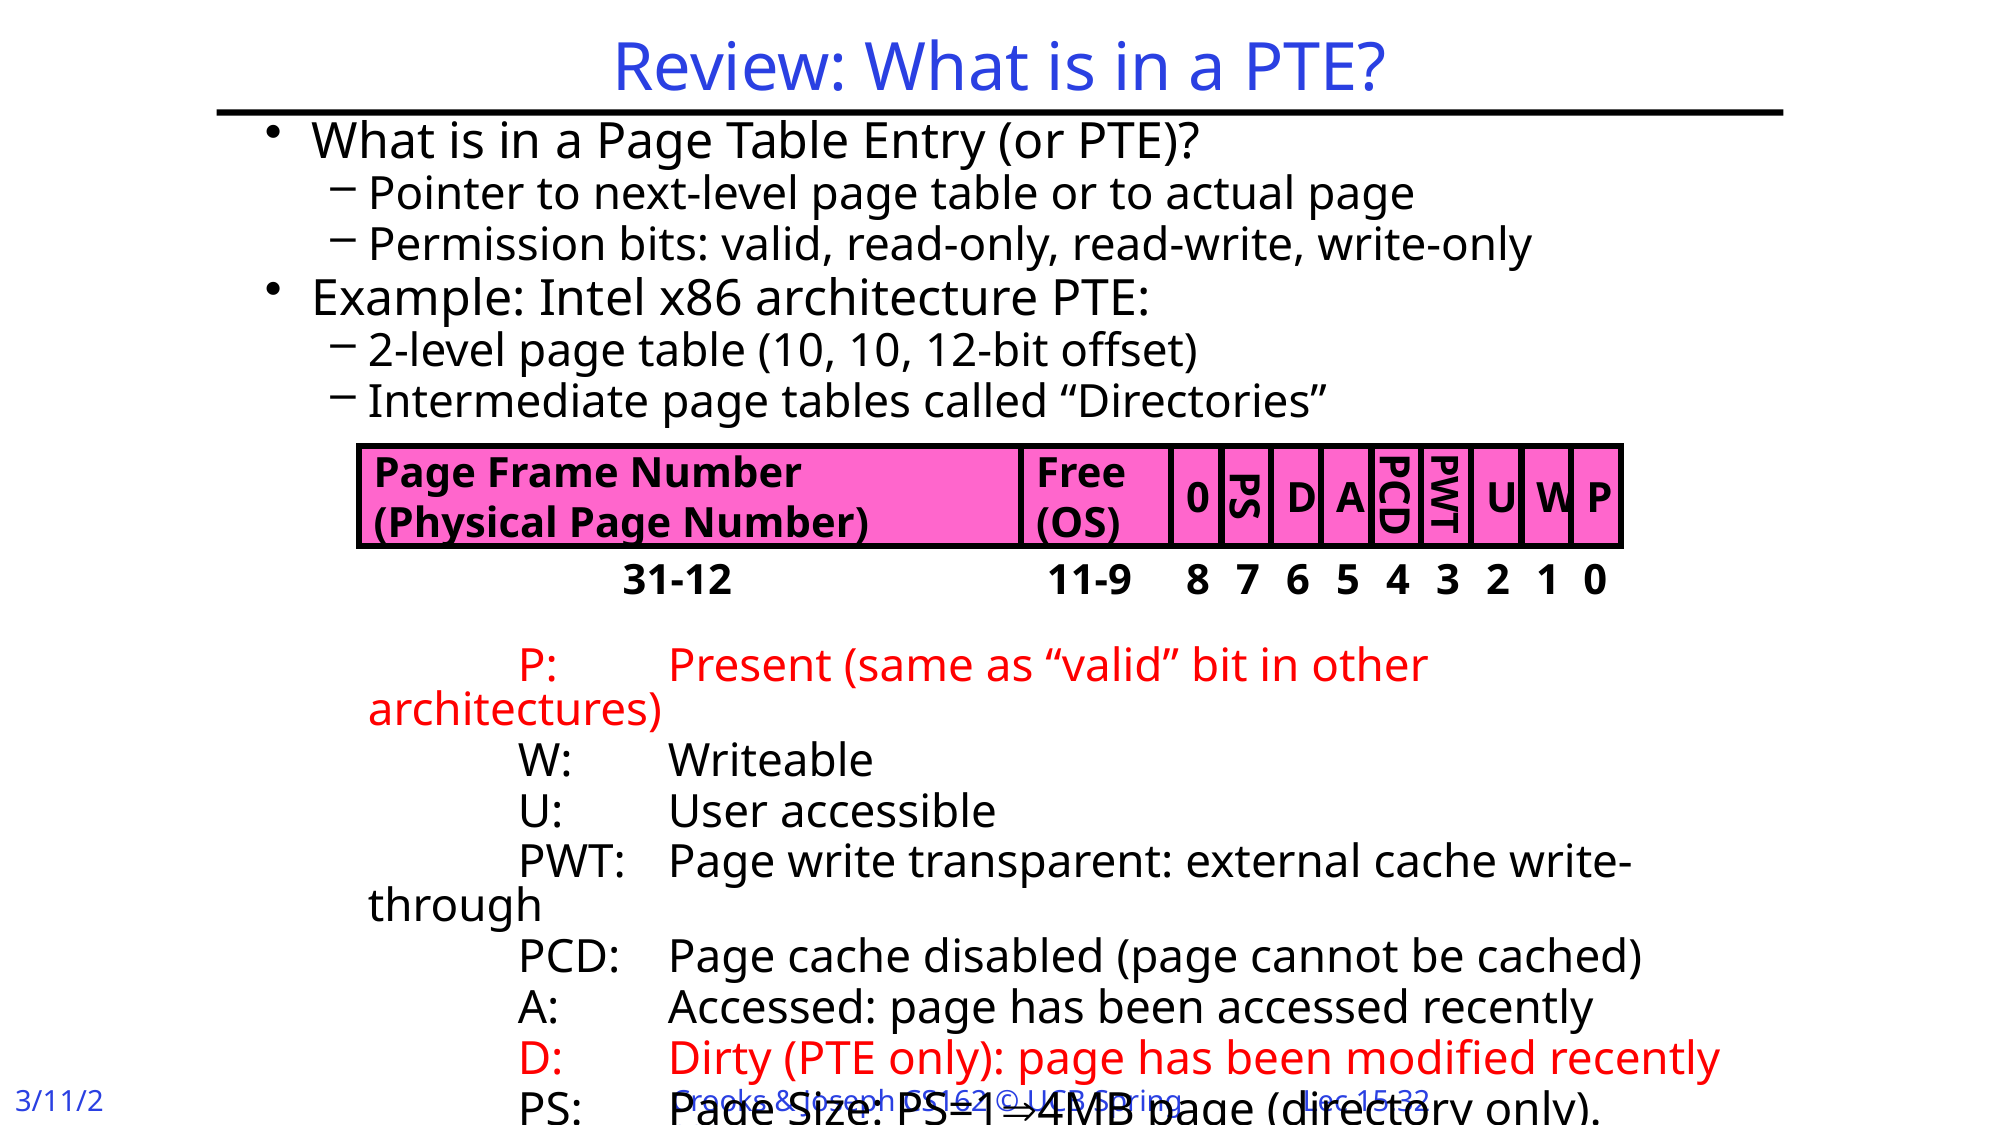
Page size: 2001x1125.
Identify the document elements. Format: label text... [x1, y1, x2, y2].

text_box [673, 1091, 688, 1111]
text_box [831, 1100, 842, 1111]
text_box [739, 1100, 746, 1107]
text_box [1406, 1101, 1412, 1111]
list What is in a Page Table Entry (or PTE)? Pointer to next-level page table or to actual page Permission bits: valid, read-only, read-write, write-only Example: Intel x86 architecture PTE: 2-level page table (10, 10, 12-bit offset) Intermediate page tables called “Directories” P: Present (same as “valid” bit in other architectures) W: Writeable U: User accessible PWT: Page write transparent: external cache write-through PCD: Page cache disabled (page cannot be cached) A: Accessed: page has been accessed recently D: Dirty (PTE only): page has been modified recently PS: Page Size: PS=14MB page (directory only). Bottom 22 bits of virtual address serve as offset [249, 112, 1750, 1088]
text_box [1050, 1092, 1055, 1101]
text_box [358, 445, 1623, 612]
title Review: What is in a PTE? [216, 24, 1784, 113]
text_box [1111, 1095, 1116, 1118]
